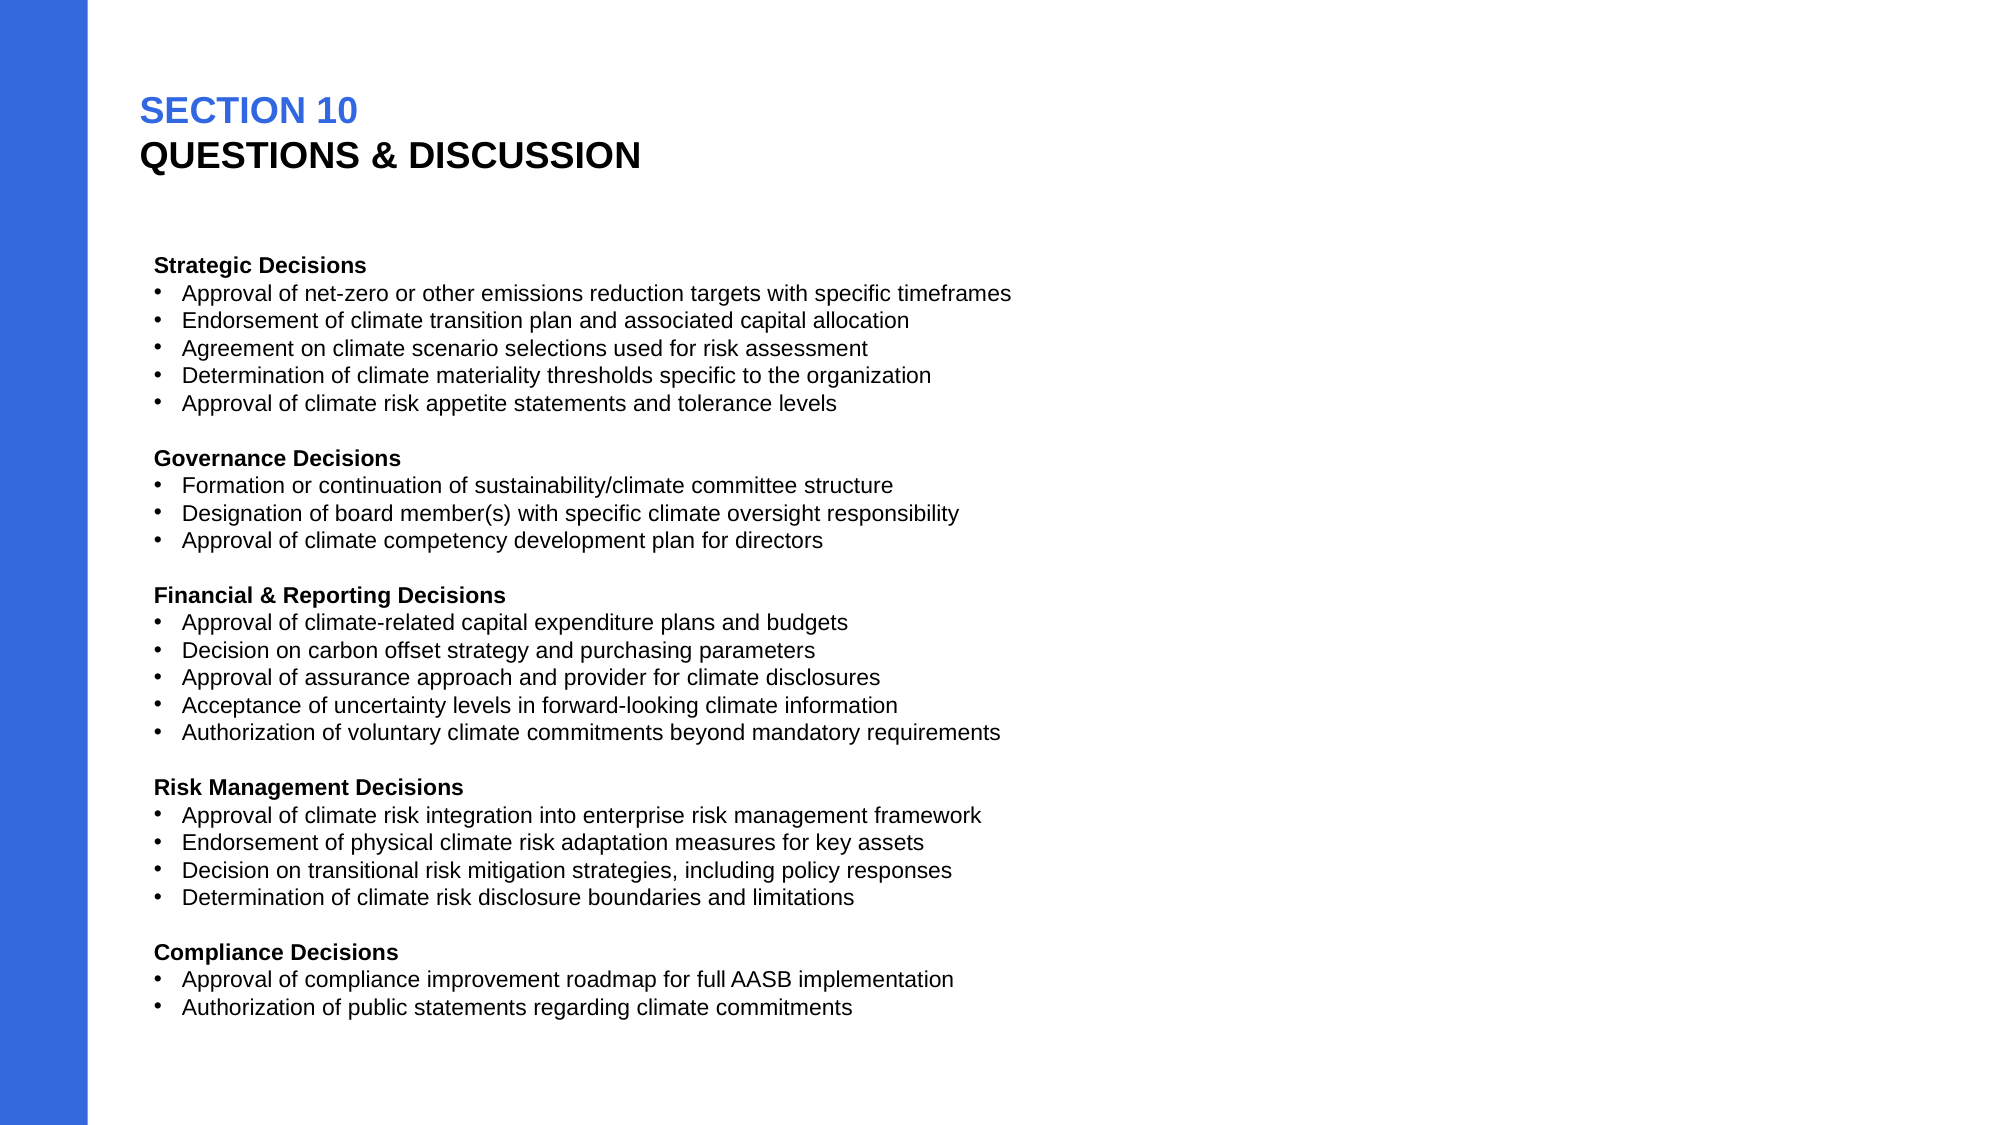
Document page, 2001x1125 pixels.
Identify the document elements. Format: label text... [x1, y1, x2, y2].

text_box [0, 0, 89, 1125]
text_box SECTION 10 QUESTIONS & DISCUSSION [124, 78, 1127, 184]
text_box Strategic Decisions Approval of net-zero or other emissions reduction targets with specific timeframes Endorsement of climate transition plan and associated capital allocation Agreement on climate scenario selections used for risk assessment Determination of climate materiality thresholds specific to the organization Approval of climate risk appetite statements and tolerance levels Governance Decisions Formation or continuation of sustainability/climate committee structure Designation of board member(s) with specific climate oversight responsibility Approval of climate competency development plan for directors Financial & Reporting Decisions Approval of climate-related capital expenditure plans and budgets Decision on carbon offset strategy and purchasing parameters Approval of assurance approach and provider for climate disclosures Acceptance of uncertainty levels in forward-looking climate information Authorization of voluntary climate commitments beyond mandatory requirements Risk Management Decisions Approval of climate risk integration into enterprise risk management framework Endorsement of physical climate risk adaptation measures for key assets Decision on transitional risk mitigation strategies, including policy responses Determination of climate risk disclosure boundaries and limitations Compliance Decisions Approval of compliance improvement roadmap for full AASB implementation Authorization of public statements regarding climate commitments [138, 243, 1425, 1028]
